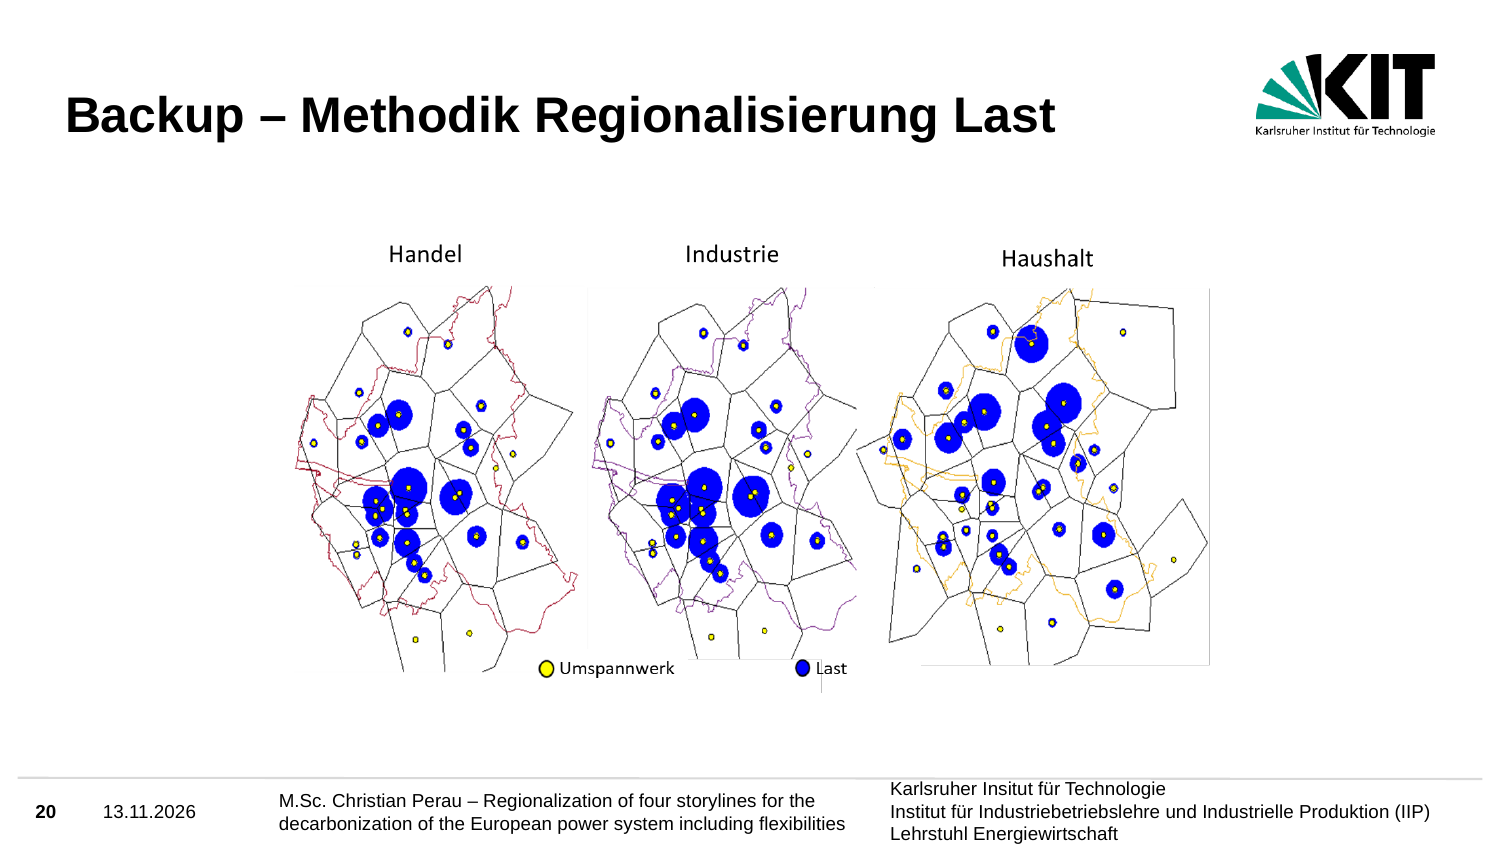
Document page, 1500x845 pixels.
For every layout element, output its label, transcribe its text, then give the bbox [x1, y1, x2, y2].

picture [1256, 54, 1435, 137]
slide_number 20 [35, 778, 89, 844]
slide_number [102, 778, 272, 844]
title Backup – Methodik Regionalisierung Last [64, 48, 1192, 144]
picture [271, 229, 1210, 693]
